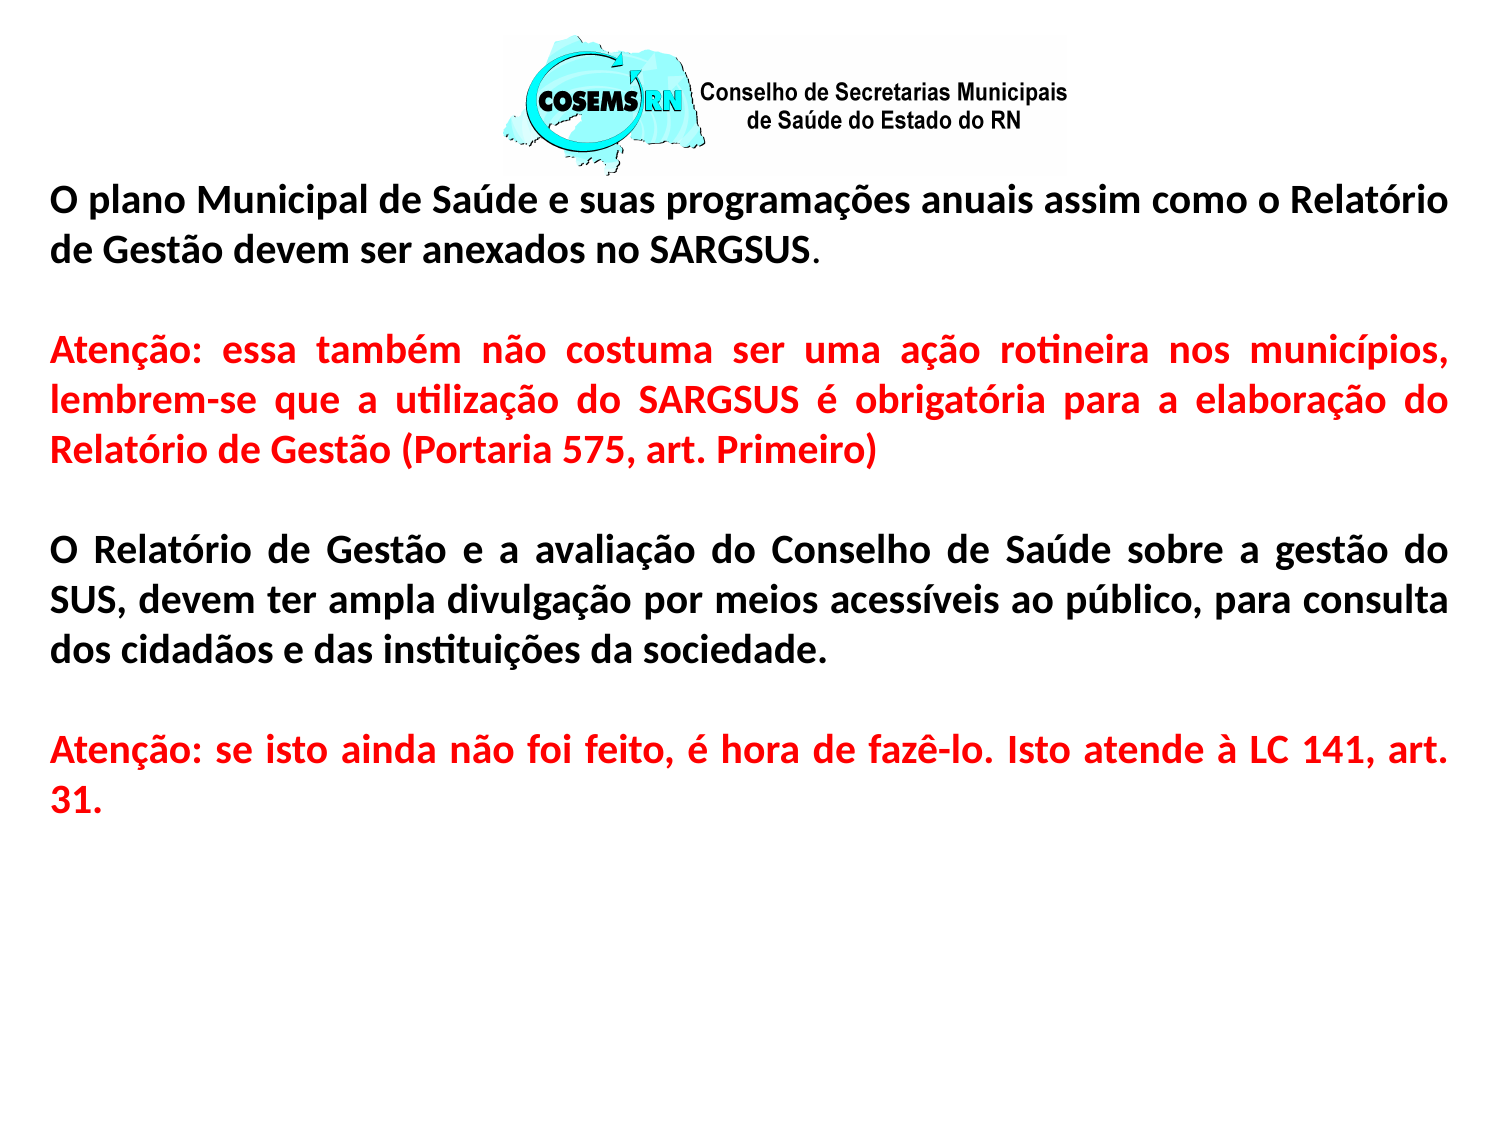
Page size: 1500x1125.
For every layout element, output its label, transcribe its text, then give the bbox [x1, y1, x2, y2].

picture [503, 34, 1067, 176]
text_box O plano Municipal de Saúde e suas programações anuais assim como o Relatório de Gestão devem ser anexados no SARGSUS. Atenção: essa também não costuma ser uma ação rotineira nos municípios, lembrem-se que a utilização do SARGSUS é obrigatória para a elaboração do Relatório de Gestão (Portaria 575, art. Primeiro) O Relatório de Gestão e a avaliação do Conselho de Saúde sobre a gestão do SUS, devem ter ampla divulgação por meios acessíveis ao público, para consulta dos cidadãos e das instituições da sociedade. Atenção: se isto ainda não foi feito, é hora de fazê-lo. Isto atende à LC 141, art. 31. [35, 164, 1465, 830]
